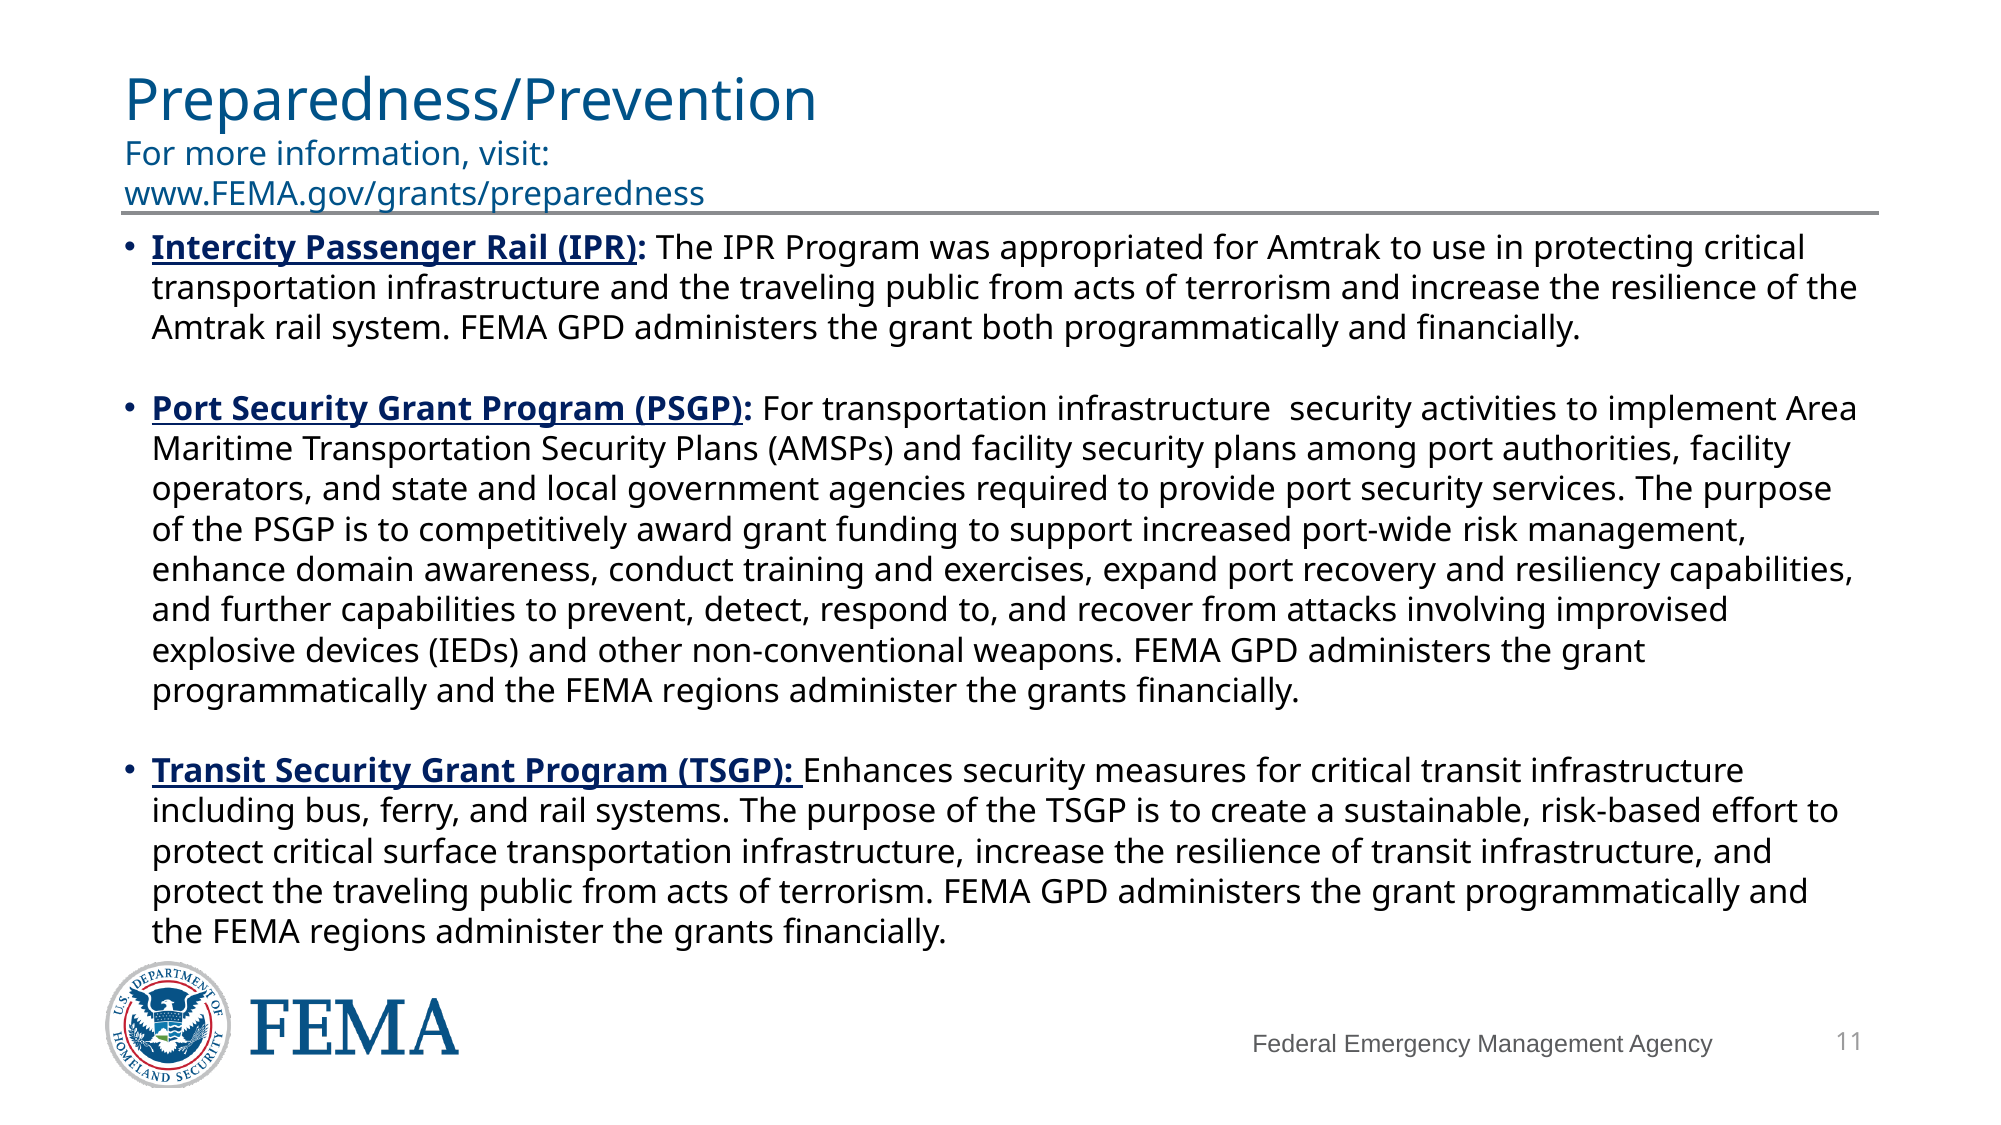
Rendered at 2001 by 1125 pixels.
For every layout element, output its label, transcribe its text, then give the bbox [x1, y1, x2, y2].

text_box Intercity Passenger Rail (IPR): The IPR Program was appropriated for Amtrak to use in protecting critical transportation infrastructure and the traveling public from acts of terrorism and increase the resilience of the Amtrak rail system. FEMA GPD administers the grant both programmatically and financially. Port Security Grant Program (PSGP): For transportation infrastructure security activities to implement Area Maritime Transportation Security Plans (AMSPs) and facility security plans among port authorities, facility operators, and state and local government agencies required to provide port security services. The purpose of the PSGP is to competitively award grant funding to support increased port-wide risk management, enhance domain awareness, conduct training and exercises, expand port recovery and resiliency capabilities, and further capabilities to prevent, detect, respond to, and recover from attacks involving improvised explosive devices (IEDs) and other non-conventional weapons. FEMA GPD administers the grant programmatically and the FEMA regions administer the grants financially. Transit Security Grant Program (TSGP): Enhances security measures for critical transit infrastructure including bus, ferry, and rail systems. The purpose of the TSGP is to create a sustainable, risk-based effort to protect critical surface transportation infrastructure, increase the resilience of transit infrastructure, and protect the traveling public from acts of terrorism. FEMA GPD administers the grant programmatically and the FEMA regions administer the grants financially. [122, 223, 1867, 951]
slide_number 11 [1728, 1012, 1879, 1073]
title Preparedness/Prevention For more information, visit: www.FEMA.gov/grants/preparedness [122, 41, 1084, 223]
